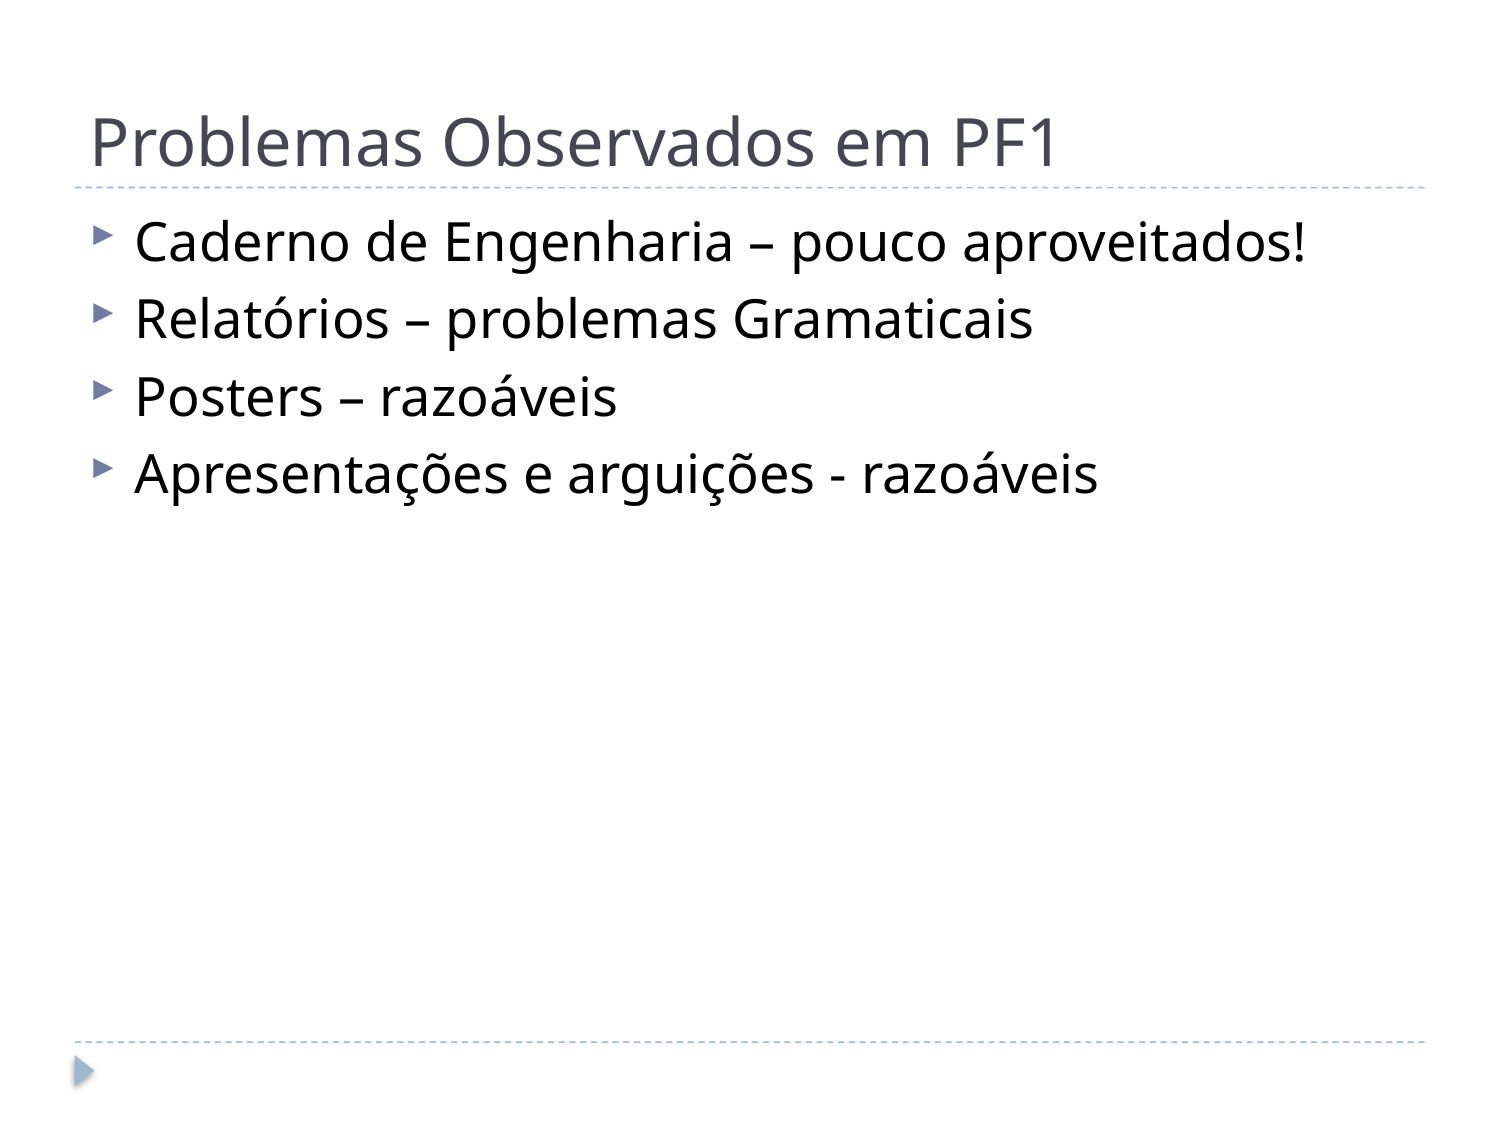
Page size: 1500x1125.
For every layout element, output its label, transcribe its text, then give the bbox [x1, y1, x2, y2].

list Caderno de Engenharia – pouco aproveitados! Relatórios – problemas Gramaticais Posters – razoáveis Apresentações e arguições - razoáveis [75, 200, 1425, 1010]
title Problemas Observados em PF1 [75, 24, 1425, 188]
